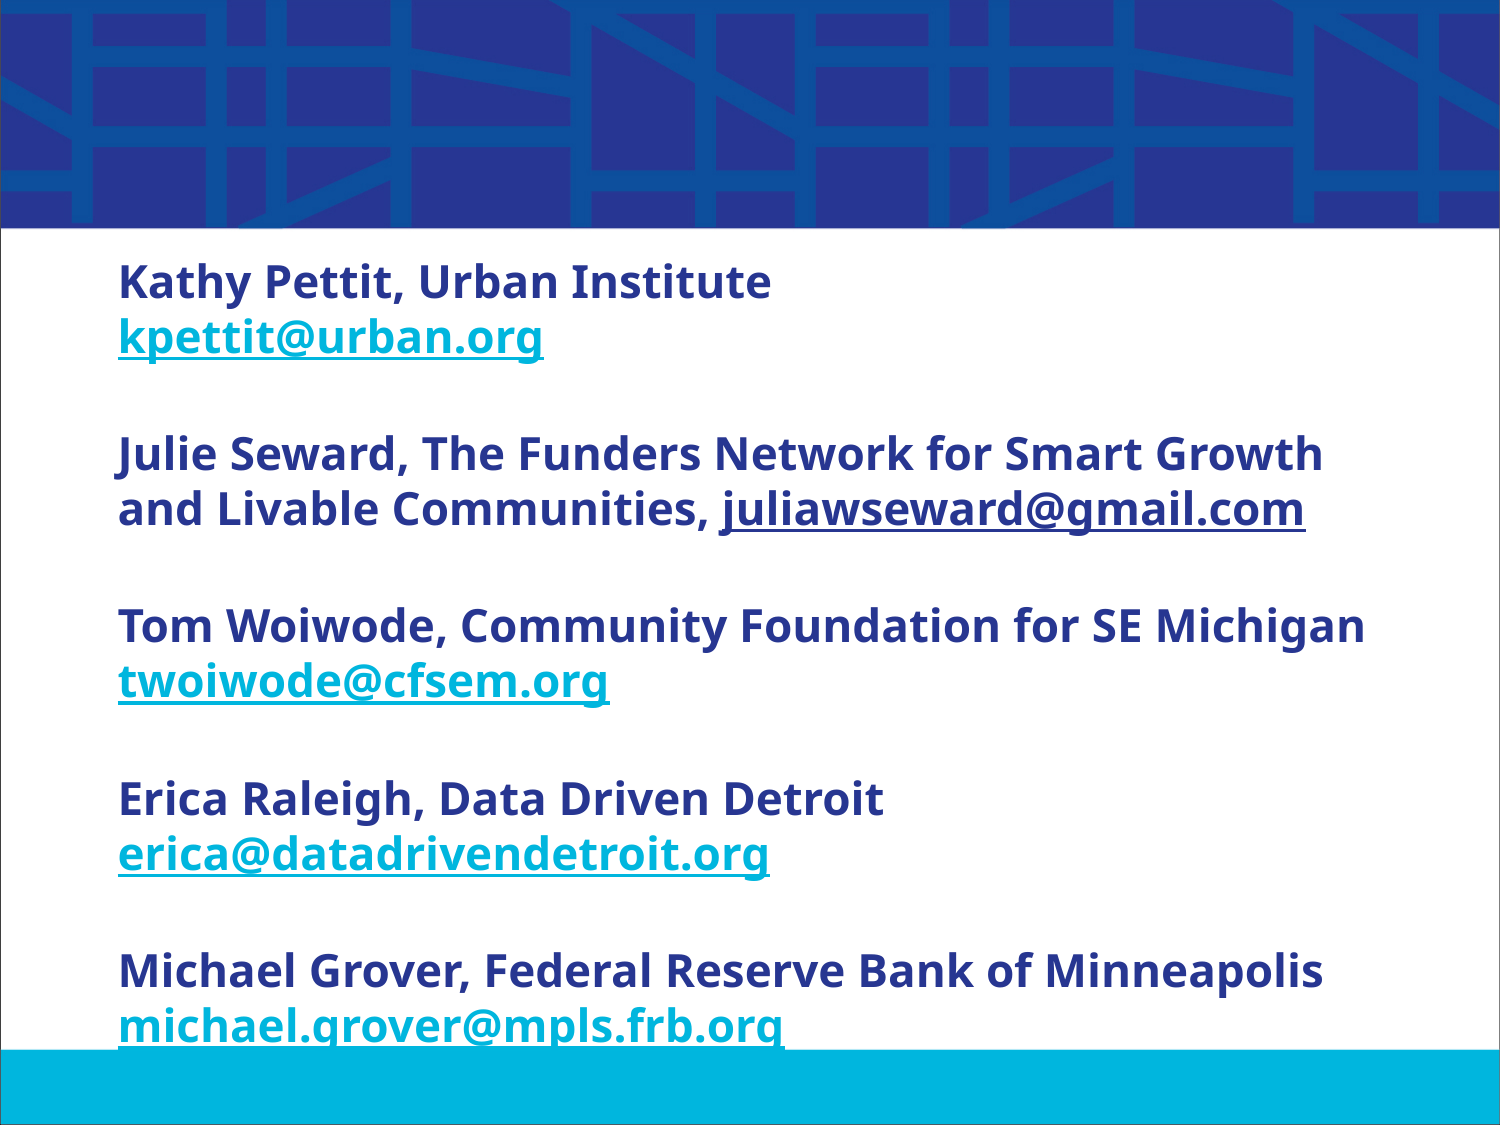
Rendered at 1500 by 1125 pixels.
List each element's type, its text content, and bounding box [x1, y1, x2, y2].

title Kathy Pettit, Urban Institute kpettit@urban.org Julie Seward, The Funders Network for Smart Growth and Livable Communities, juliawseward@gmail.com Tom Woiwode, Community Foundation for SE Michigan twoiwode@cfsem.org Erica Raleigh, Data Driven Detroit erica@datadrivendetroit.org Michael Grover, Federal Reserve Bank of Minneapolis michael.grover@mpls.frb.org [102, 244, 1389, 929]
picture [0, 0, 1500, 1125]
